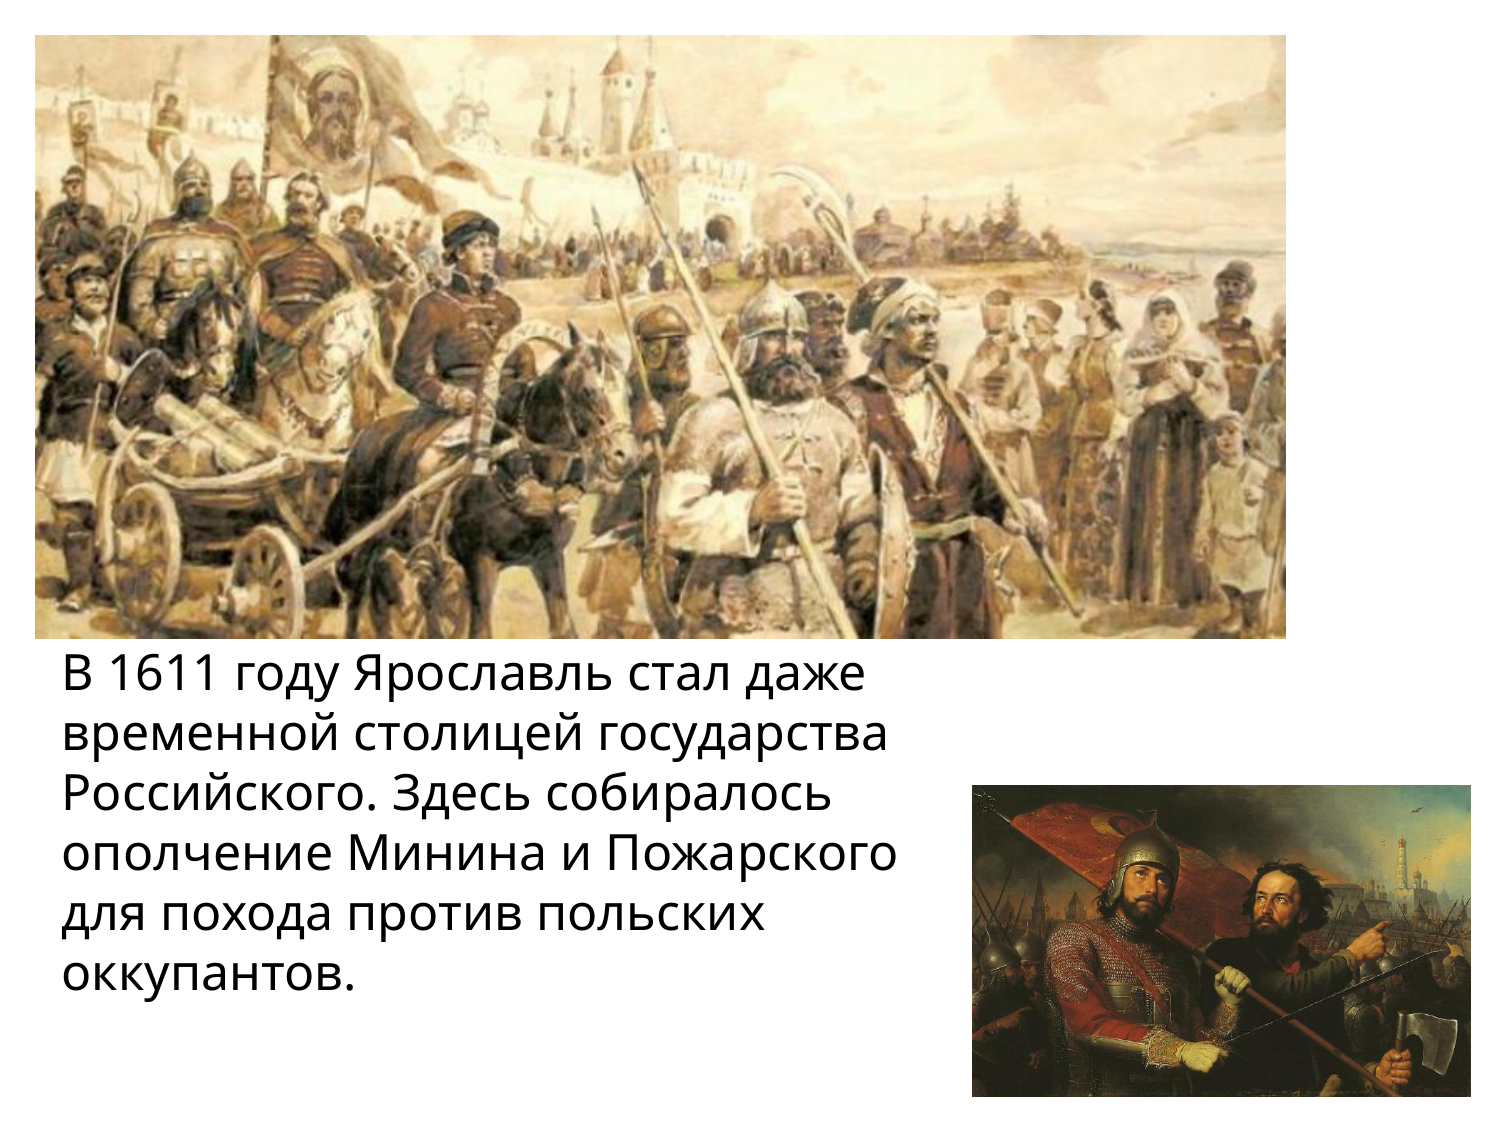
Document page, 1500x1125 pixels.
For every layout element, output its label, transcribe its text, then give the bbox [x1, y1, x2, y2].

picture [34, 34, 1286, 639]
text_box В 1611 году Ярославль стал даже временной столицей государства Российского. Здесь собиралось ополчение Минина и Пожарского для похода против польских оккупантов. [46, 646, 961, 1008]
picture [972, 784, 1471, 1097]
